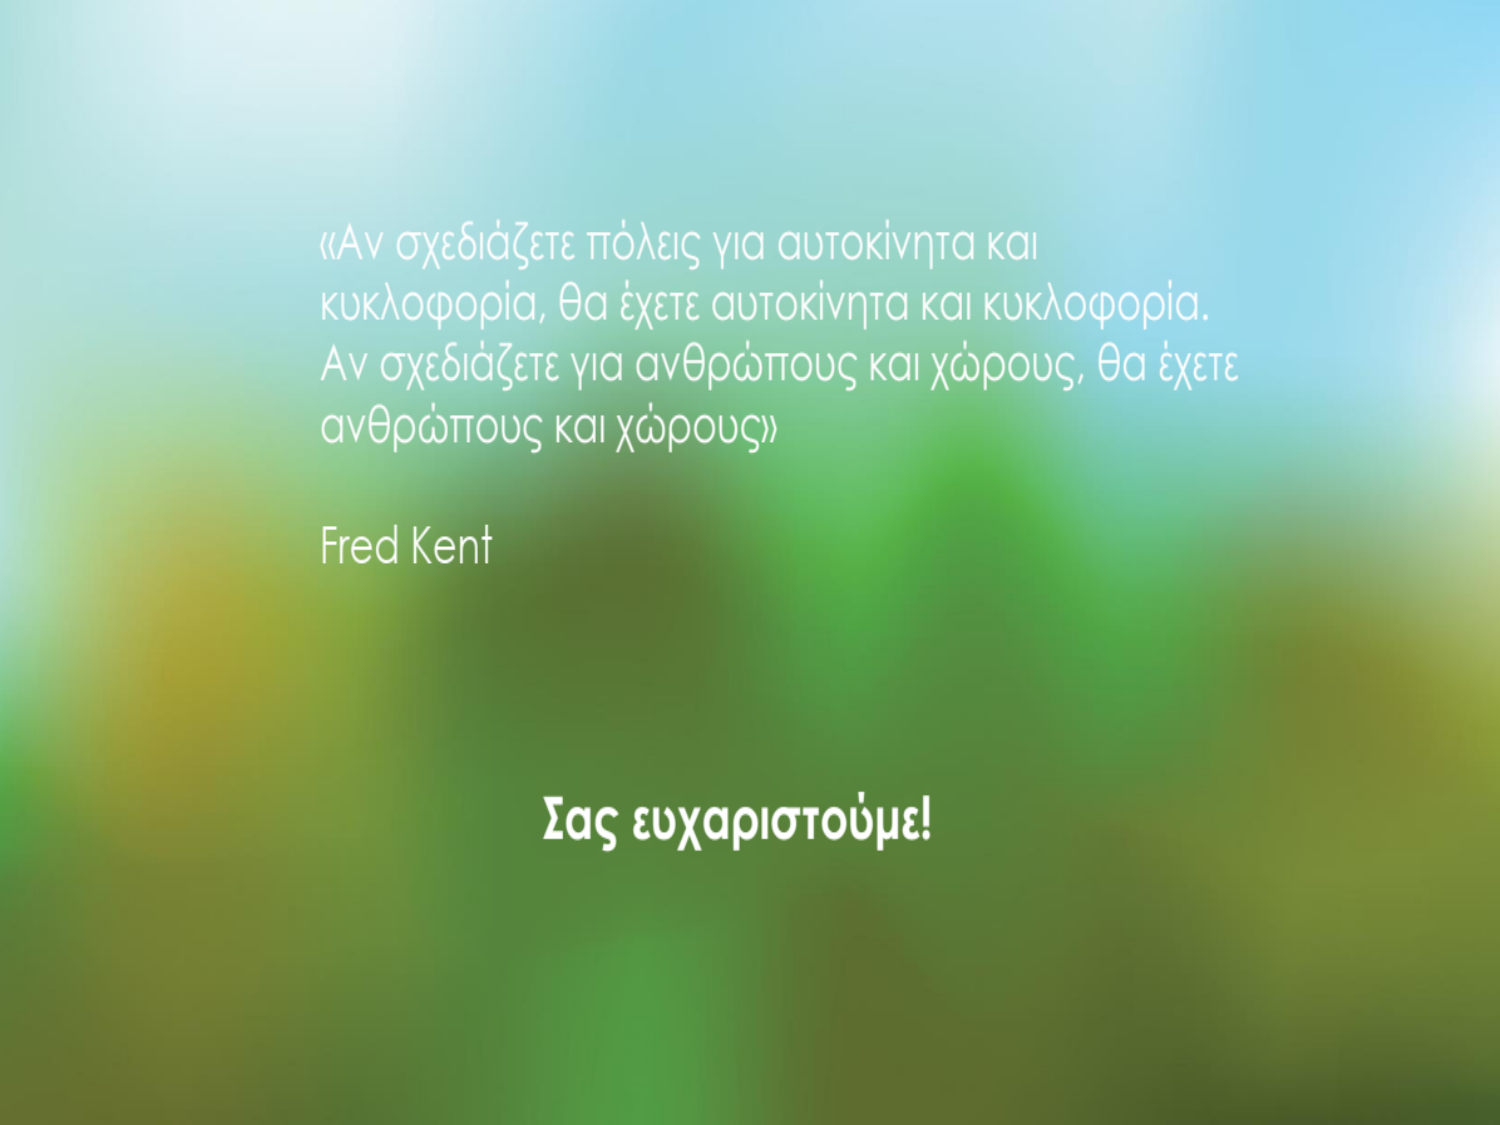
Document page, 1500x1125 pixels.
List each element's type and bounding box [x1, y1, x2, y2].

list [0, 0, 1500, 1125]
